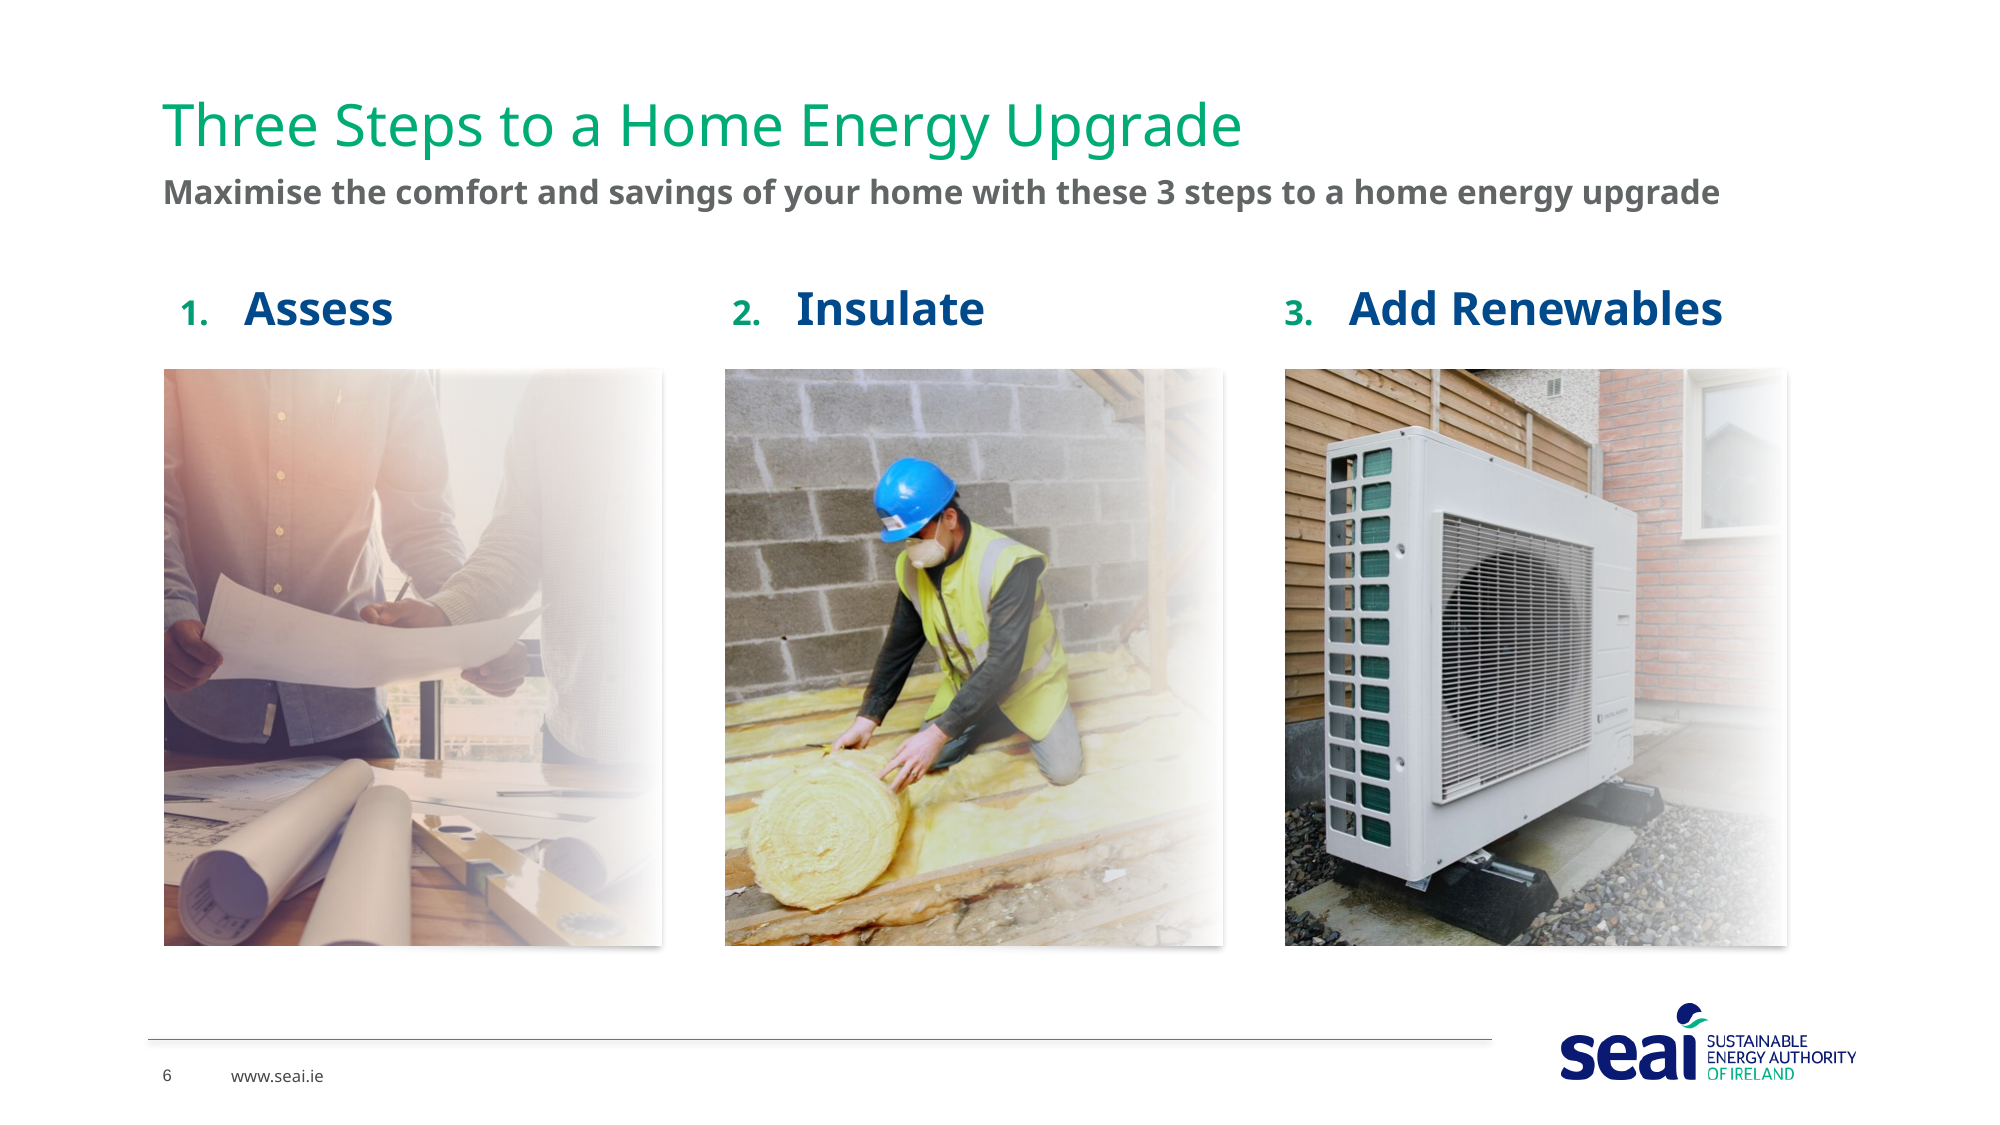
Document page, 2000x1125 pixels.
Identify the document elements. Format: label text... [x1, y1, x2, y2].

slide_number 6 [147, 1057, 217, 1098]
list Maximise the comfort and savings of your home with these 3 steps to a home energy upgrade [147, 159, 1788, 275]
text_box Assess Insulate Add Renewables [164, 266, 1852, 360]
picture [1561, 1003, 1856, 1080]
footer www.seai.ie [216, 1070, 850, 1101]
title Three Steps to a Home Energy Upgrade [147, 80, 1852, 196]
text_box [164, 369, 1787, 946]
